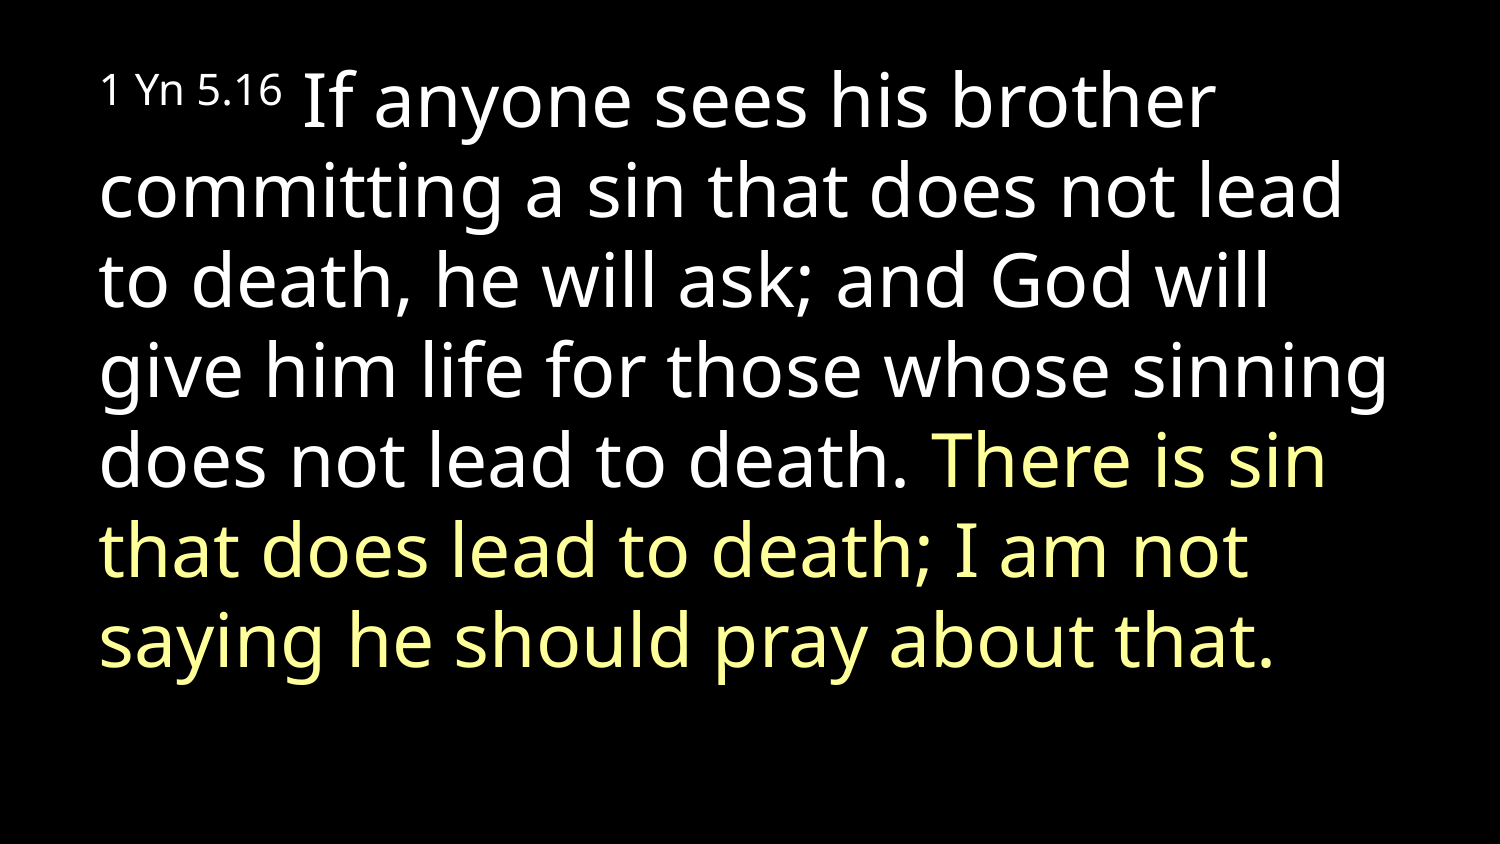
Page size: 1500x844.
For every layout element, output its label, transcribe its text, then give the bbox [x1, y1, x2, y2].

subtitle 1 Yn 5.16 If anyone sees his brother committing a sin that does not lead to death, he will ask; and God will give him life for those whose sinning does not lead to death. There is sin that does lead to death; I am not saying he should pray about that. [87, 46, 1413, 797]
